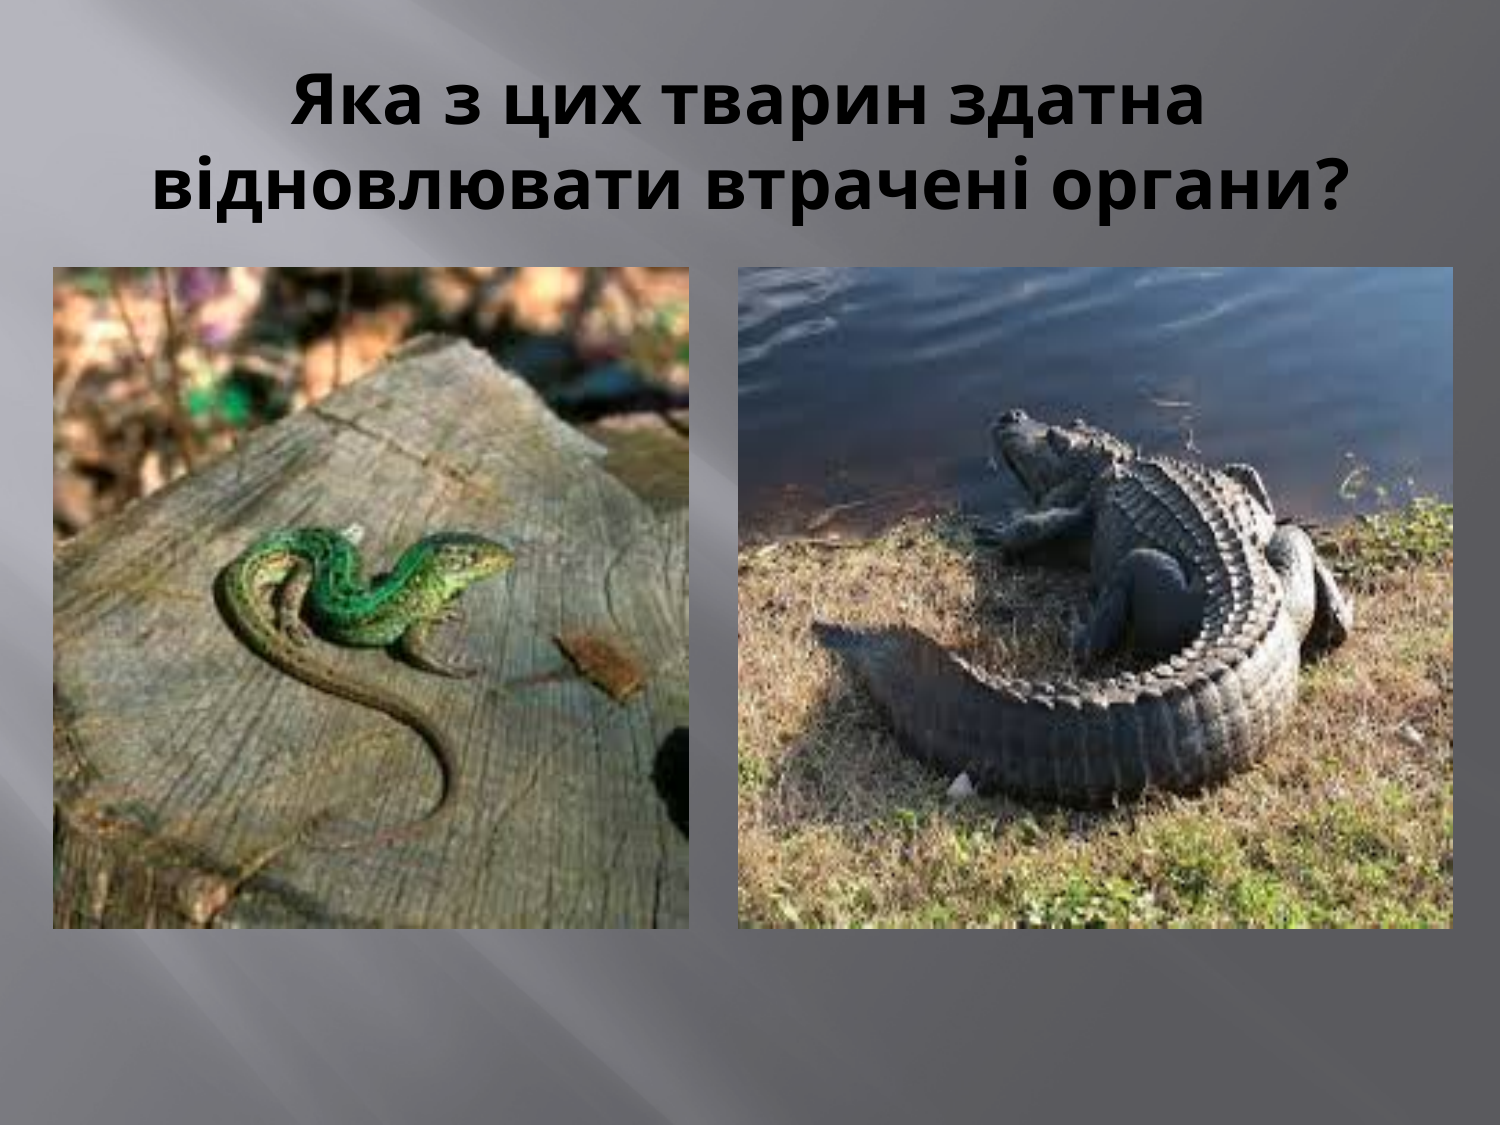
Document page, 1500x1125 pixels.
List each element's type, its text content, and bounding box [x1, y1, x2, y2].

picture [52, 266, 689, 929]
title Яка з цих тварин здатна відновлювати втрачені органи? [75, 45, 1425, 233]
picture [737, 266, 1453, 929]
